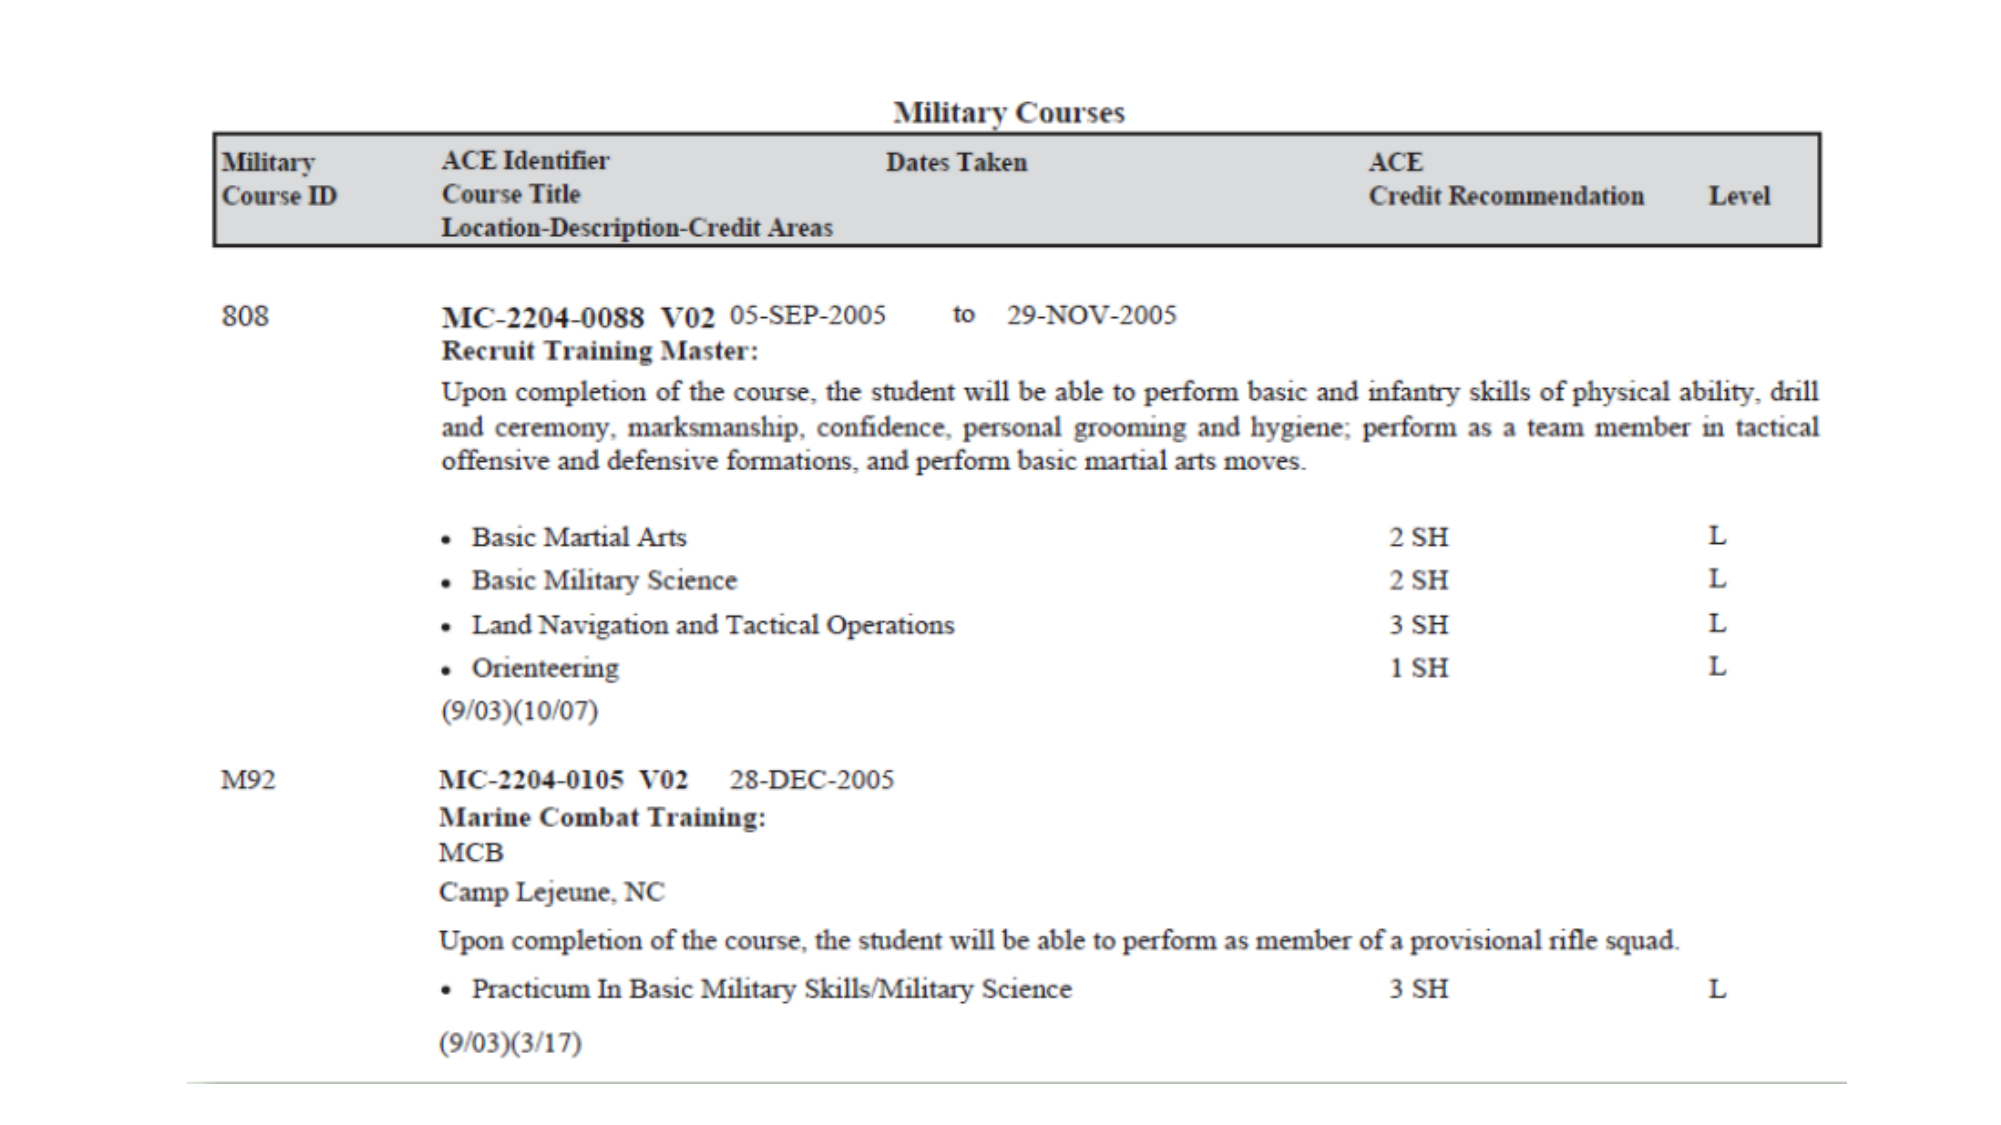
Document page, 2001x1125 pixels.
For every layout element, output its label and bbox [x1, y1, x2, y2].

picture [187, 62, 1847, 1084]
